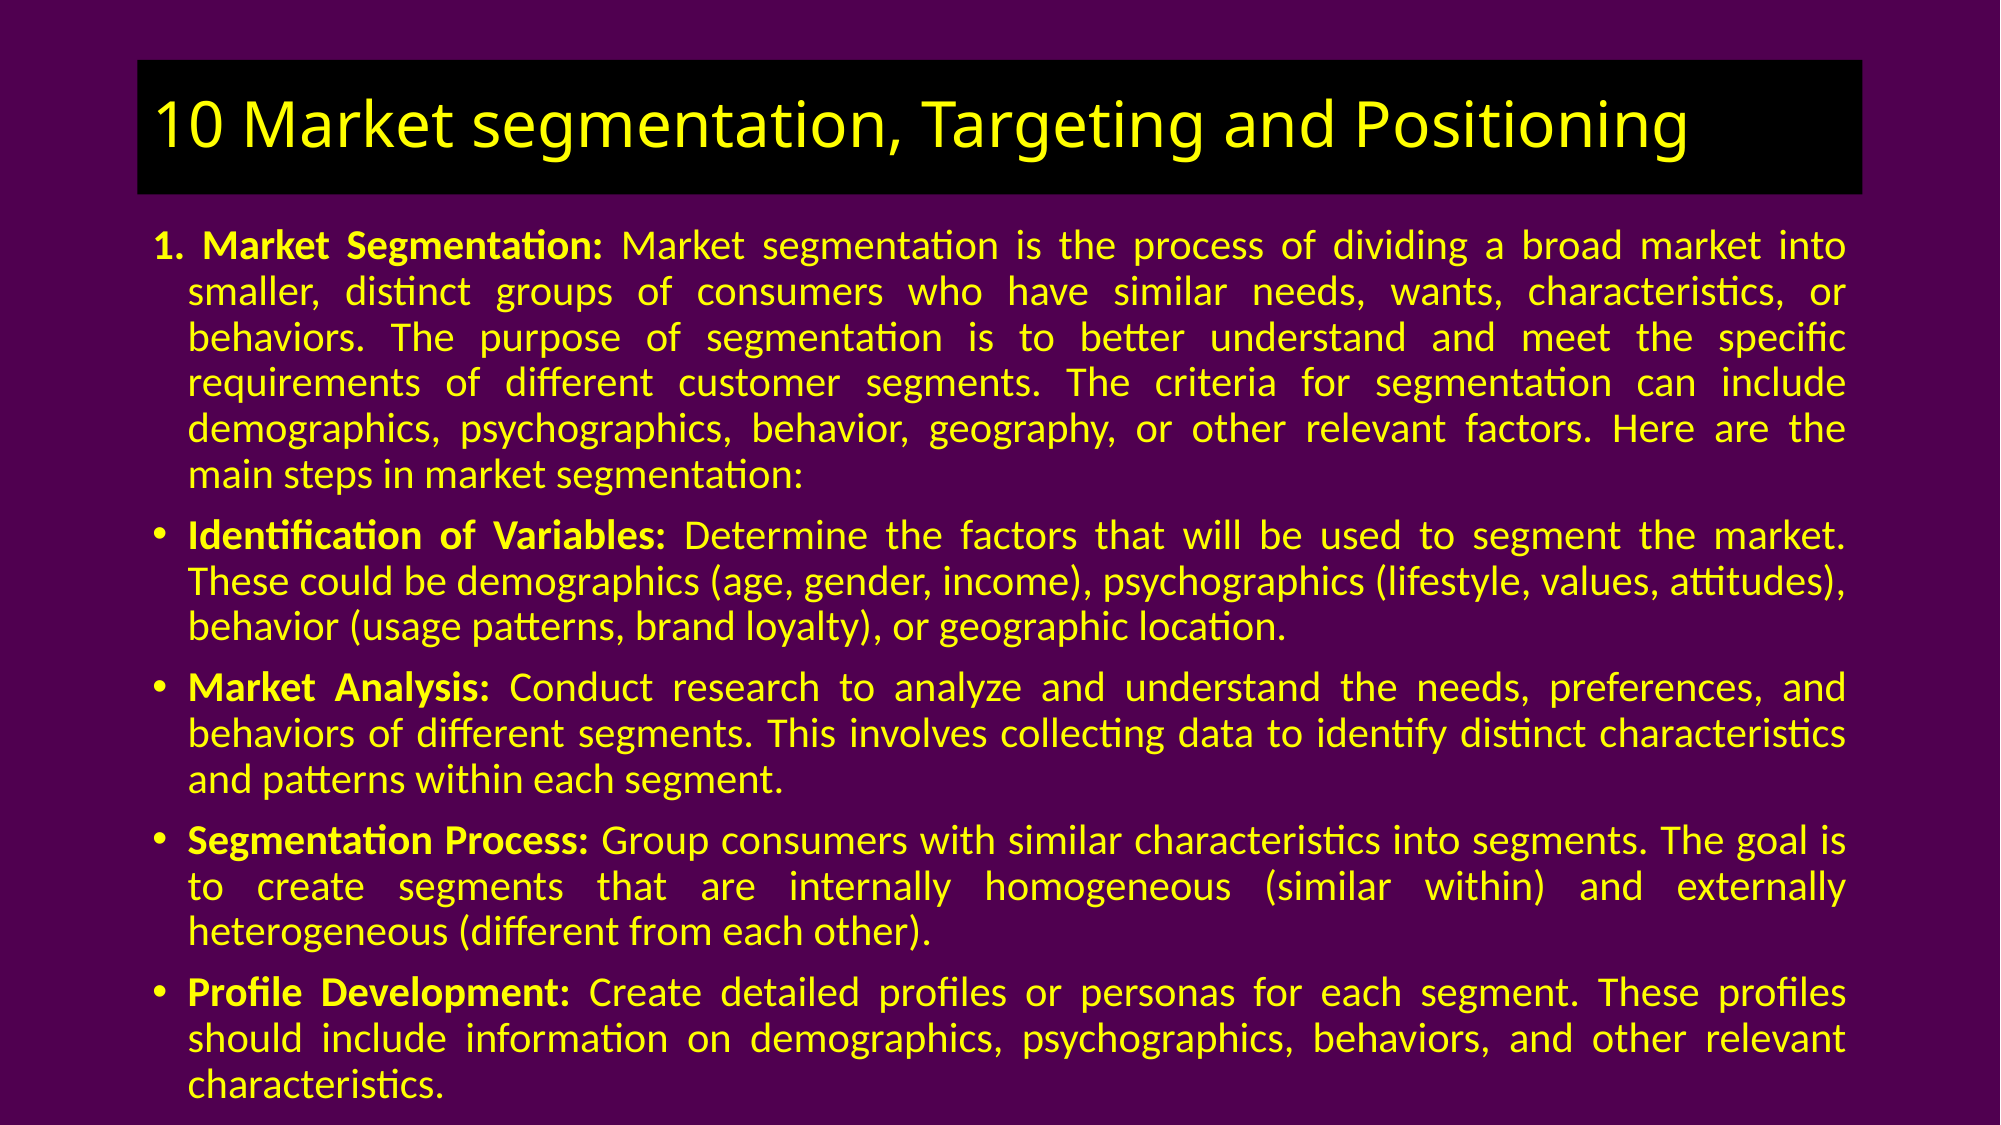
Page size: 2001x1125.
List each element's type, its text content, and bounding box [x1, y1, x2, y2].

list 1. Market Segmentation: Market segmentation is the process of dividing a broad market into smaller, distinct groups of consumers who have similar needs, wants, characteristics, or behaviors. The purpose of segmentation is to better understand and meet the specific requirements of different customer segments. The criteria for segmentation can include demographics, psychographics, behavior, geography, or other relevant factors. Here are the main steps in market segmentation: Identification of Variables: Determine the factors that will be used to segment the market. These could be demographics (age, gender, income), psychographics (lifestyle, values, attitudes), behavior (usage patterns, brand loyalty), or geographic location. Market Analysis: Conduct research to analyze and understand the needs, preferences, and behaviors of different segments. This involves collecting data to identify distinct characteristics and patterns within each segment. Segmentation Process: Group consumers with similar characteristics into segments. The goal is to create segments that are internally homogeneous (similar within) and externally heterogeneous (different from each other). Profile Development: Create detailed profiles or personas for each segment. These profiles should include information on demographics, psychographics, behaviors, and other relevant characteristics. [137, 215, 1863, 1125]
title 10 Market segmentation, Targeting and Positioning [137, 59, 1863, 195]
